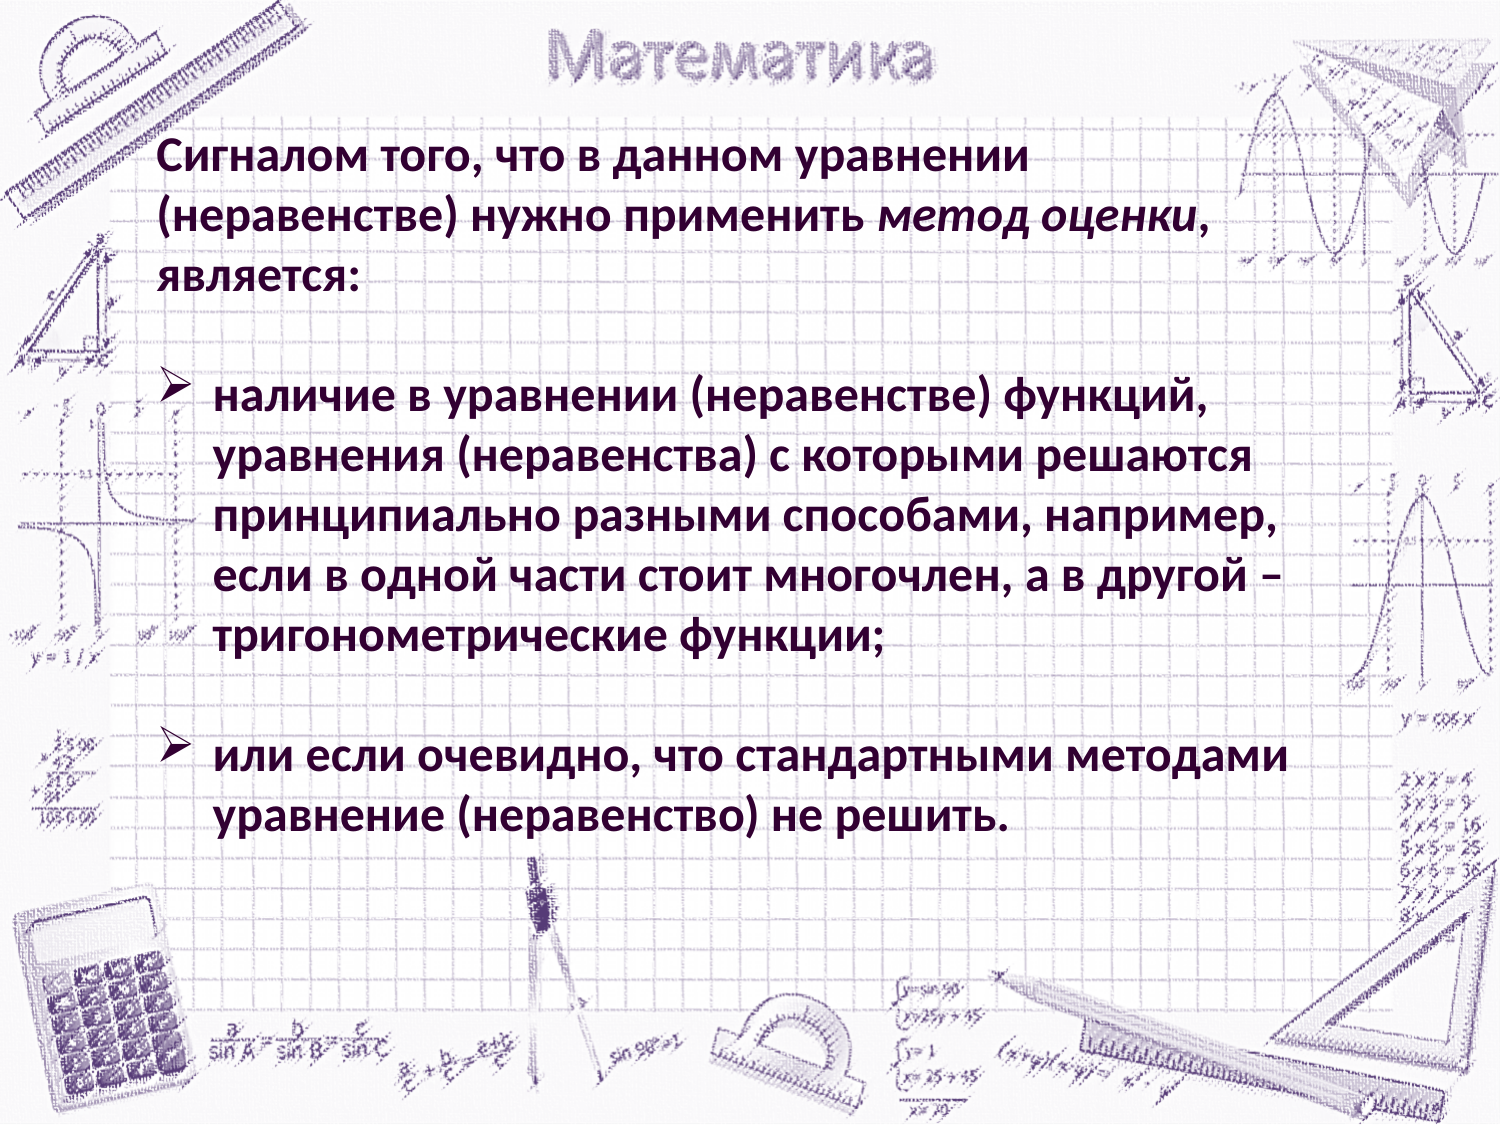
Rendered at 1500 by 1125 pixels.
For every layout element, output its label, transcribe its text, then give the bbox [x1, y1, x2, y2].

picture [0, 0, 1500, 1125]
text_box Сигналом того, что в данном уравнении (неравенстве) нужно применить метод оценки, является: наличие в уравнении (неравенстве) функций, уравнения (неравенства) с которыми решаются принципиально разными способами, например, если в одной части стоит многочлен, а в другой – тригонометрические функции; или если очевидно, что стандартными методами уравнение (неравенство) не решить. [141, 113, 1359, 849]
